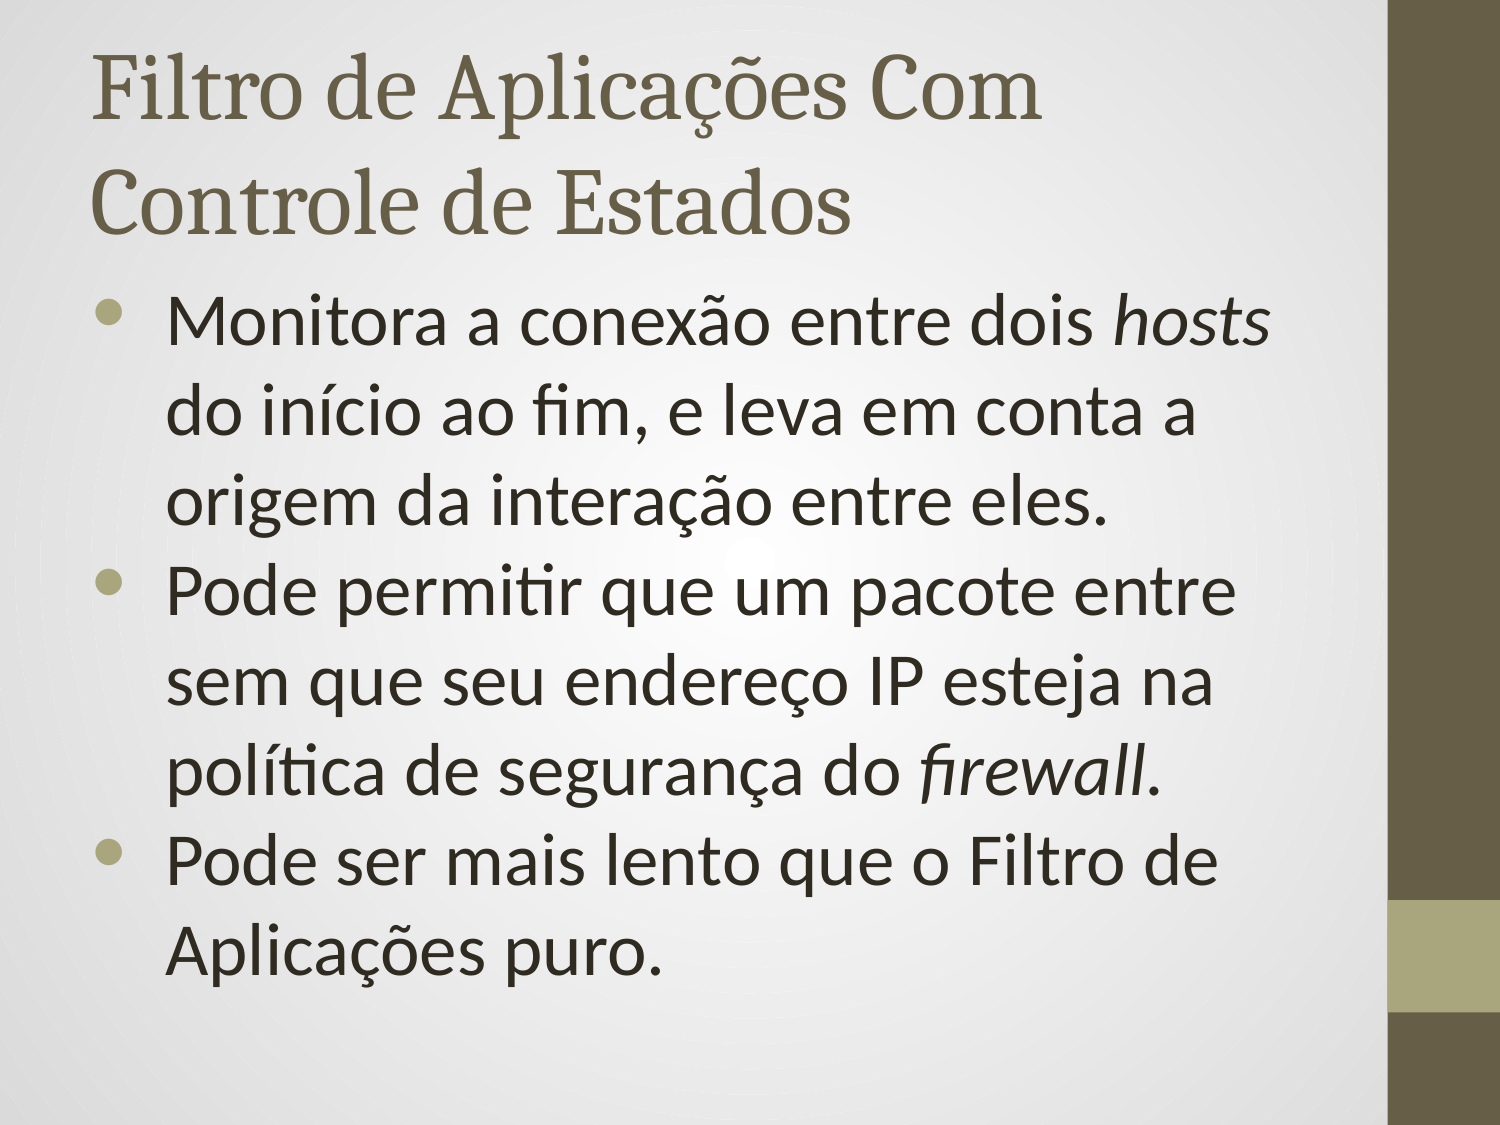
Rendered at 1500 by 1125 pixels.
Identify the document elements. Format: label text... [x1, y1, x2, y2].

title Filtro de Aplicações Com Controle de Estados [75, 45, 1325, 233]
list Monitora a conexão entre dois hosts do início ao fim, e leva em conta a origem da interação entre eles. Pode permitir que um pacote entre sem que seu endereço IP esteja na política de segurança do firewall. Pode ser mais lento que o Filtro de Aplicações puro. [75, 262, 1325, 1050]
